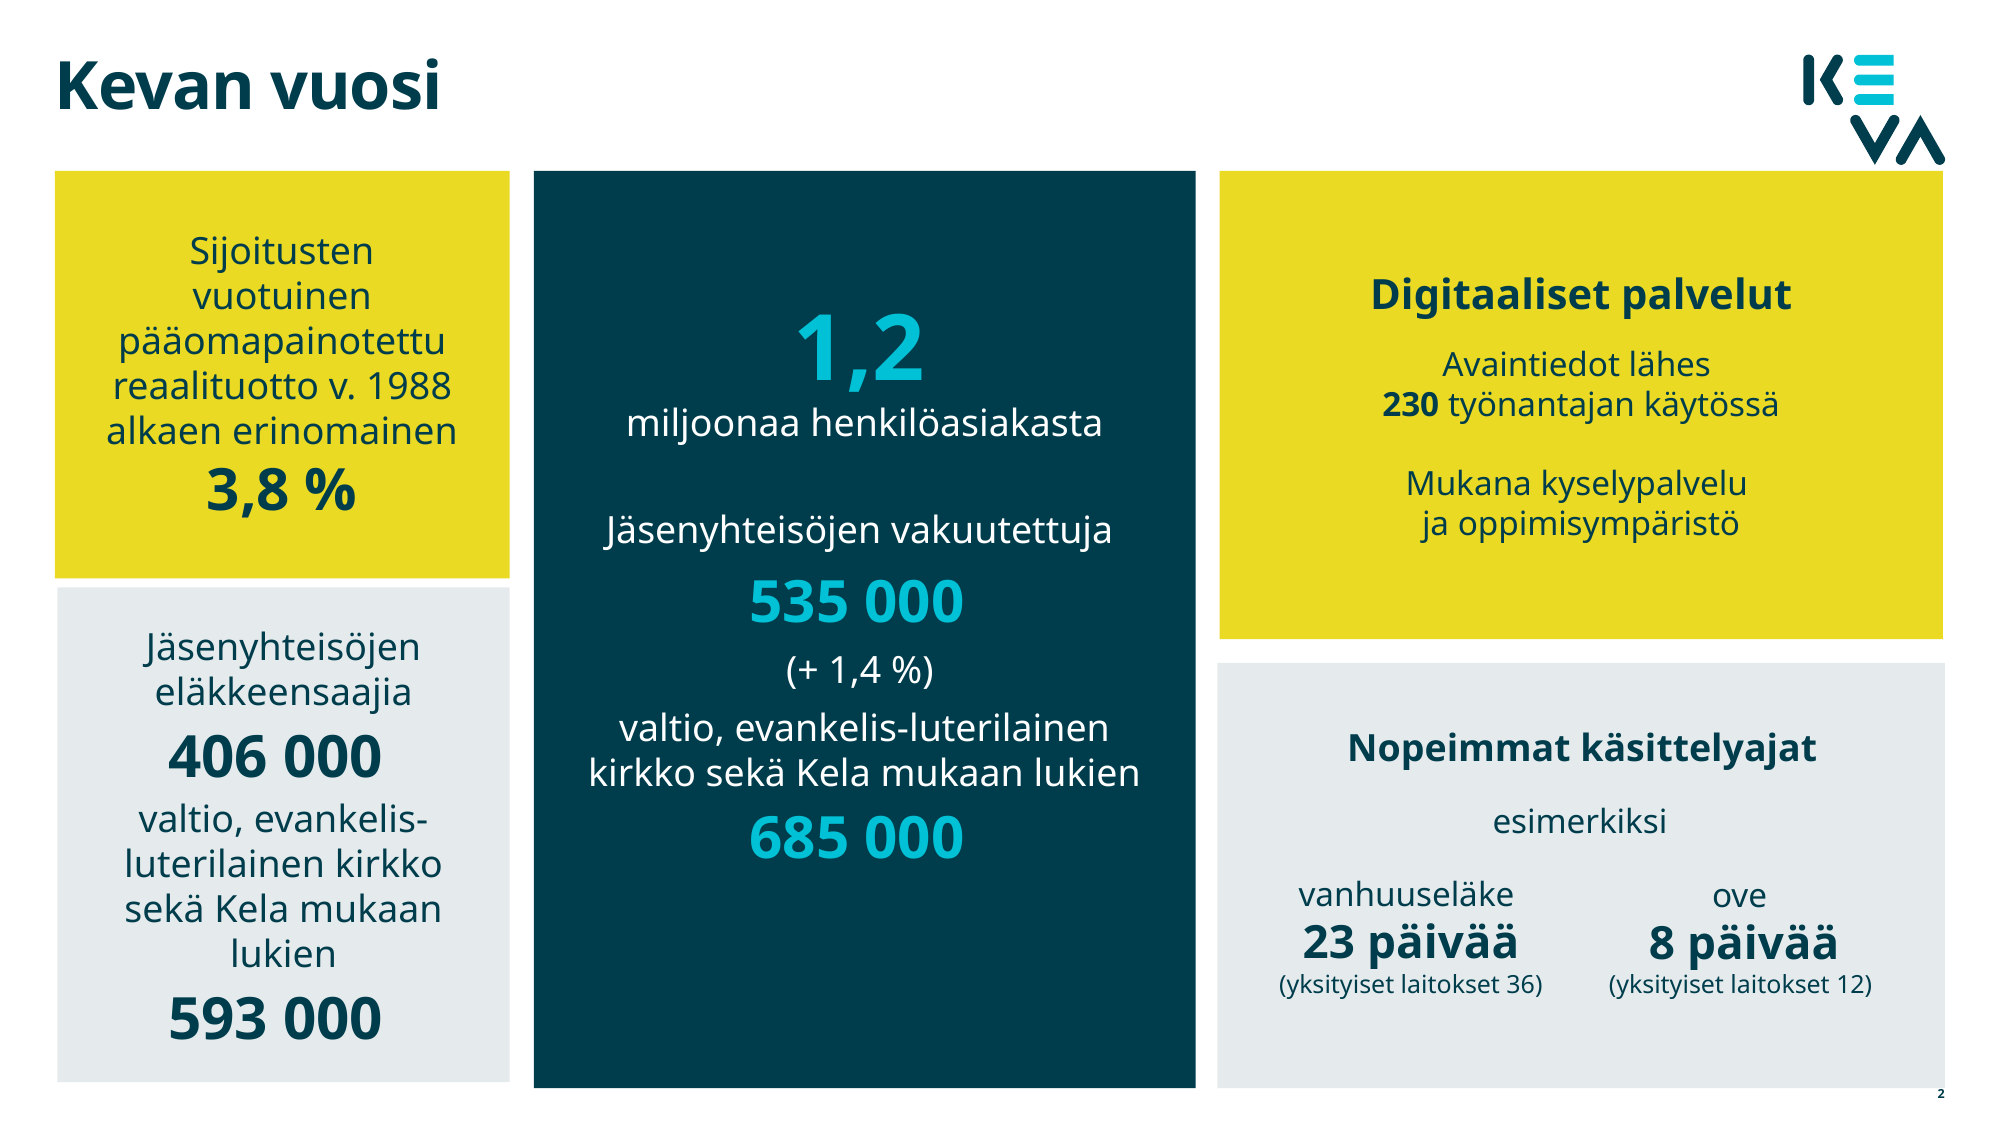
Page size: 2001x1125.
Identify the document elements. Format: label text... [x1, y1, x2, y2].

text_box Nopeimmat käsittelyajat [1219, 716, 1945, 776]
text_box vanhuuseläke 23 päivää (yksityiset laitokset 36) [1243, 865, 1579, 1006]
list Jäsenyhteisöjen eläkkeensaajia 406 000 valtio, evankelis-luterilainen kirkko sekä Kela mukaan lukien 593 000 [57, 587, 510, 1083]
text_box 1,2 miljoonaa henkilöasiakasta Jäsenyhteisöjen vakuutettuja 535 000 (+ 1,4 %) valtio, evankelis-luterilainen kirkko sekä Kela mukaan lukien 685 000 [533, 170, 1196, 1089]
text_box ove 8 päivää (yksityiset laitokset 12) [1562, 866, 1927, 1007]
list Sijoitusten vuotuinen pääomapainotettu reaalituotto v. 1988 alkaen erinomainen 3,8 % [54, 170, 510, 579]
title Kevan vuosi [54, 42, 1745, 197]
text_box Digitaaliset palvelut Avaintiedot lähes 230 työnantajan käytössä Mukana kyselypalvelu ja oppimisympäristö [1219, 170, 1943, 640]
slide_number 2 [1779, 1089, 1945, 1106]
text_box esimerkiksi [1217, 793, 1943, 848]
text_box [1217, 662, 1945, 1089]
